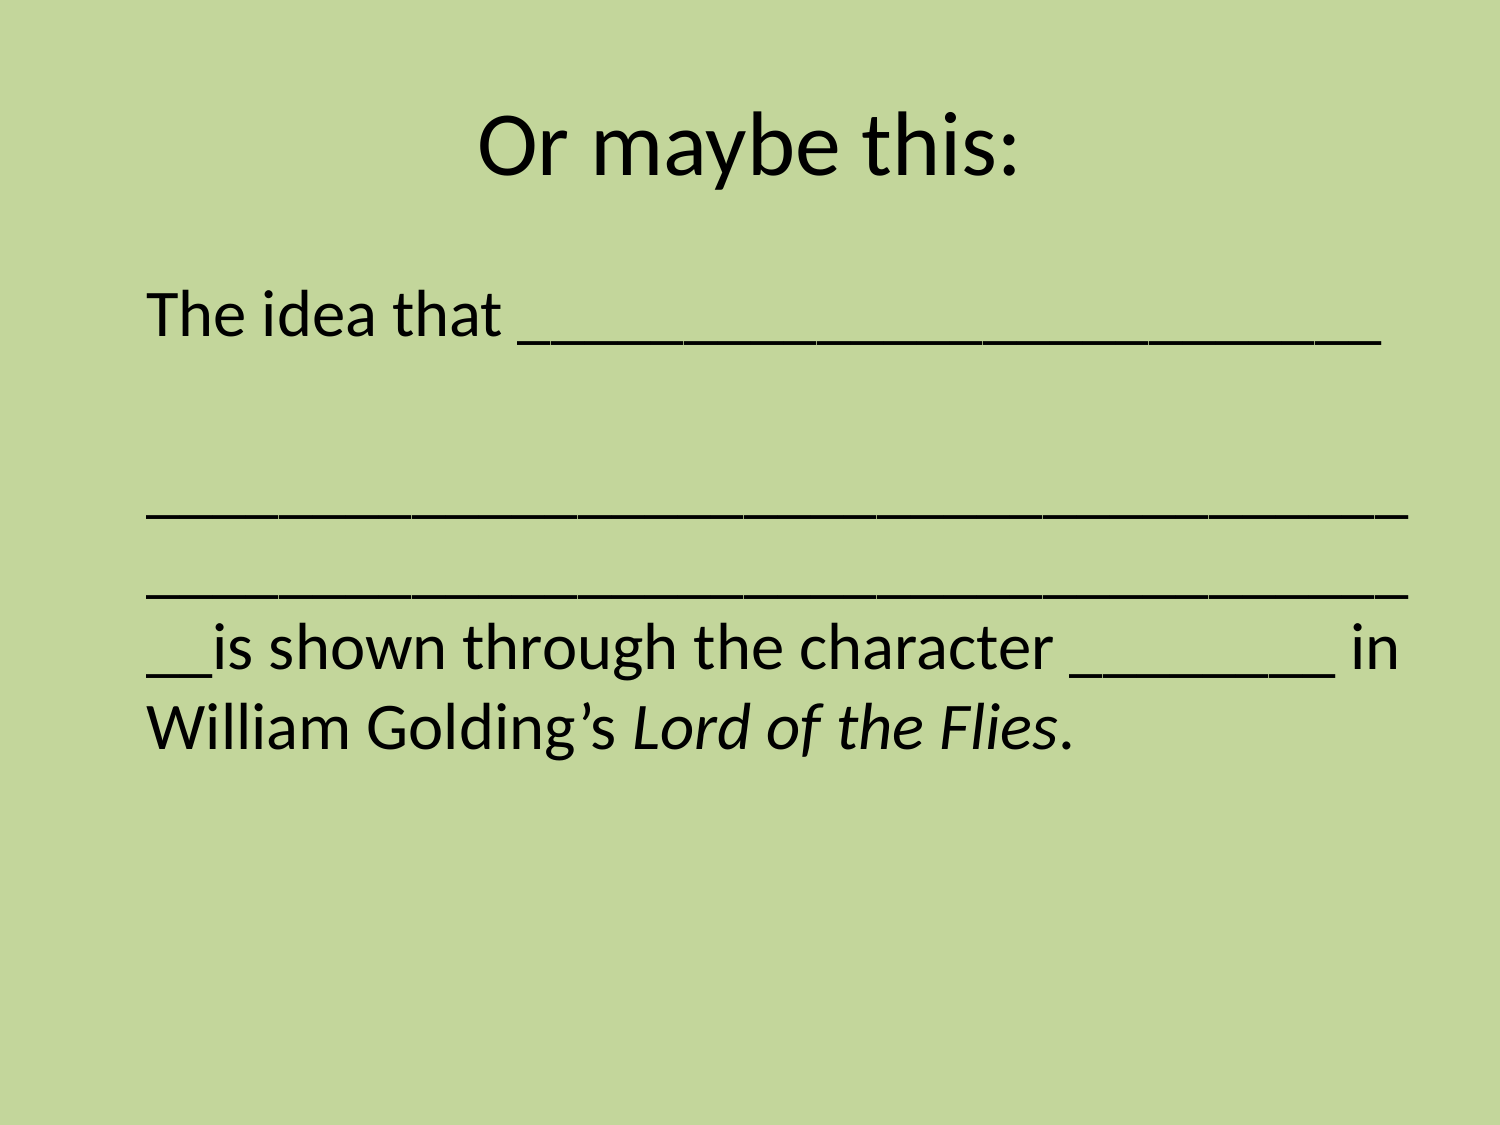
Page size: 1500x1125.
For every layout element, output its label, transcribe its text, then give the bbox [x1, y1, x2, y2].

list The idea that __________________________ ______________________________________________________________________________is shown through the character ________ in William Golding’s Lord of the Flies. [75, 262, 1425, 1005]
title Or maybe this: [75, 45, 1425, 233]
